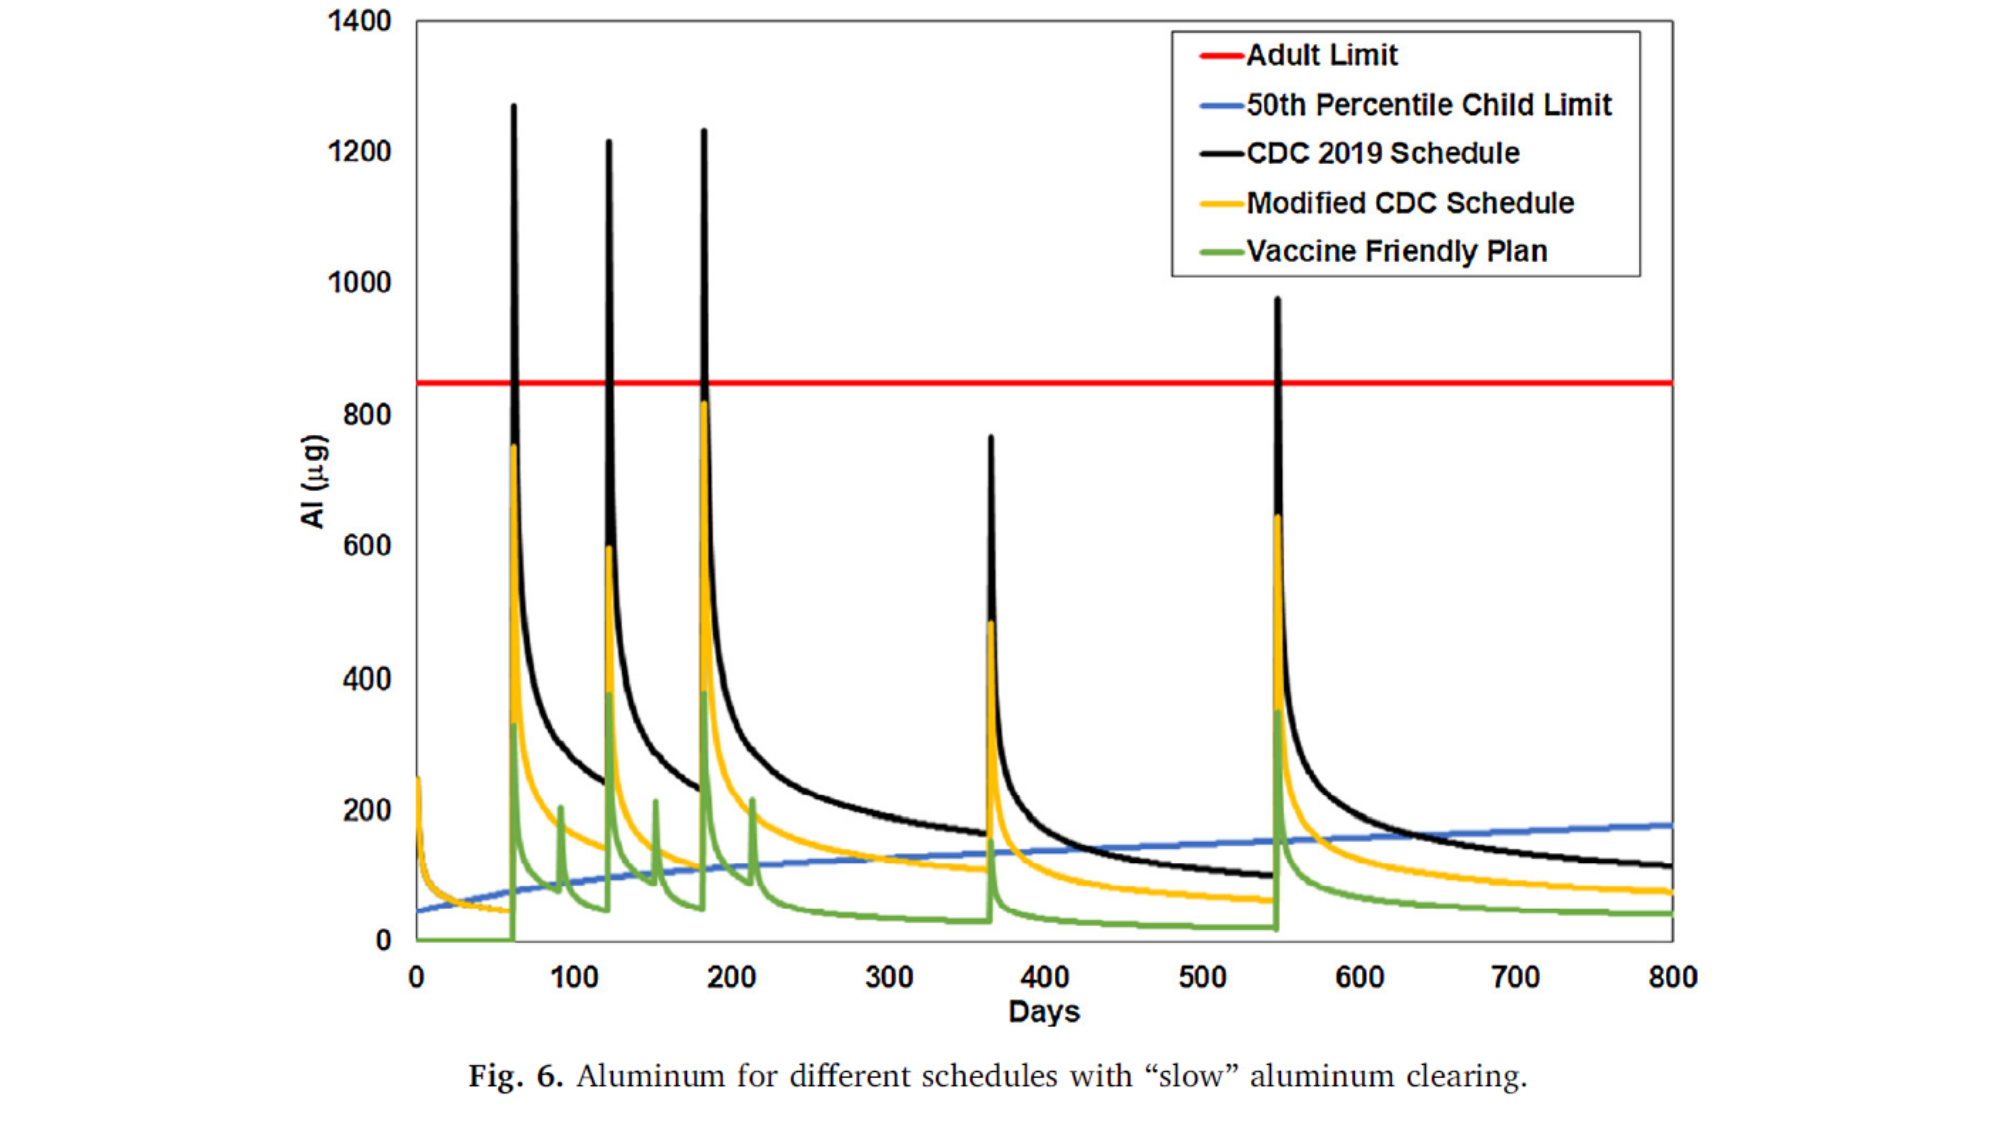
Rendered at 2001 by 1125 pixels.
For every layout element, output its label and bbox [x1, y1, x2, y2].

picture [227, 0, 1773, 1125]
